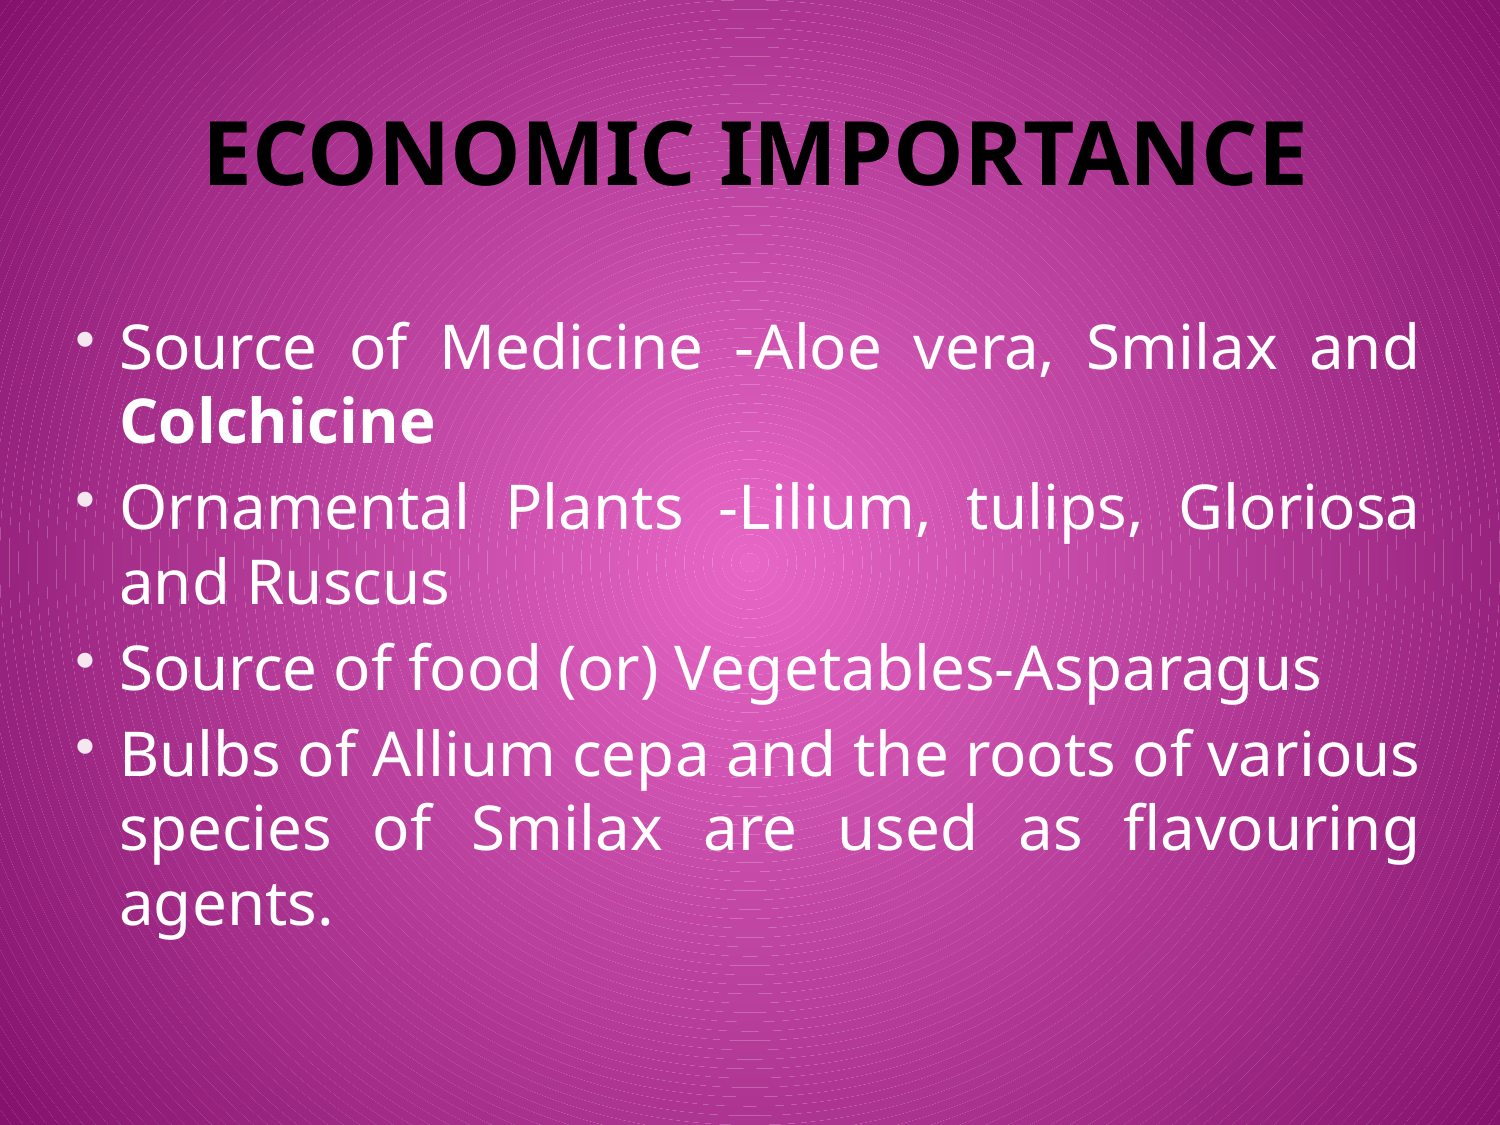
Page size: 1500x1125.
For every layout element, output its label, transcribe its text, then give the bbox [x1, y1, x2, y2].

title Economic Importance [50, 95, 1463, 288]
list Source of Medicine -Aloe vera, Smilax and Colchicine Ornamental Plants -Lilium, tulips, Gloriosa and Ruscus Source of food (or) Vegetables-Asparagus Bulbs of Allium cepa and the roots of various species of Smilax are used as flavouring agents. [62, 299, 1437, 947]
